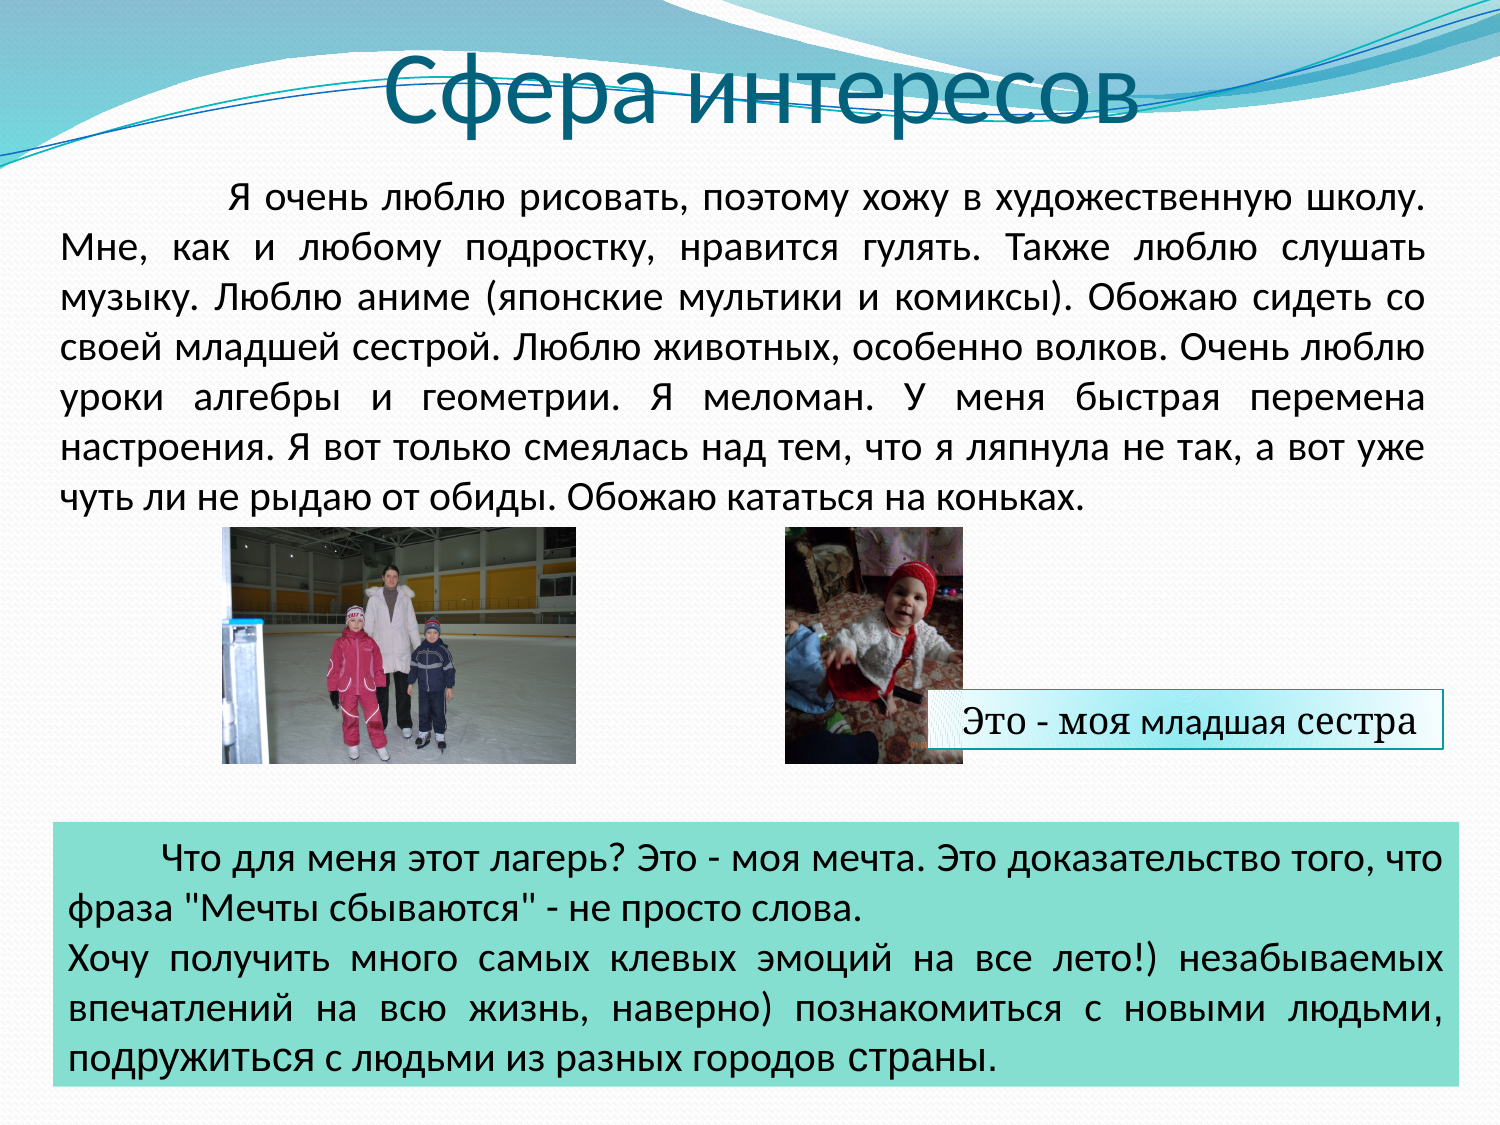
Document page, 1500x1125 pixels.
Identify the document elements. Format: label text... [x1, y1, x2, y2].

title Сфера интересов [88, 0, 1439, 146]
text_box Что для меня этот лагерь? Это - моя мечта. Это доказательство того, что фраза "Мечты сбываются" - не просто слова. Хочу получить много самых клевых эмоций на все лето!) незабываемых впечатлений на всю жизнь, наверно) познакомиться с новыми людьми, подружиться с людьми из разных городов страны. [53, 821, 1459, 1087]
picture [222, 526, 576, 764]
text_box Это - моя младшая сестра [970, 689, 1444, 750]
picture [785, 527, 963, 764]
list Я очень люблю рисовать, поэтому хожу в художественную школу. Мне, как и любому подростку, нравится гулять. Также люблю слушать музыку. Люблю аниме (японские мультики и комиксы). Обожаю сидеть со своей младшей сестрой. Люблю животных, особенно волков. Очень люблю уроки алгебры и геометрии. Я меломан. У меня быстрая перемена настроения. Я вот только смеялась над тем, что я ляпнула не так, а вот уже чуть ли не рыдаю от обиды. Обожаю кататься на коньках. [0, 160, 1442, 536]
